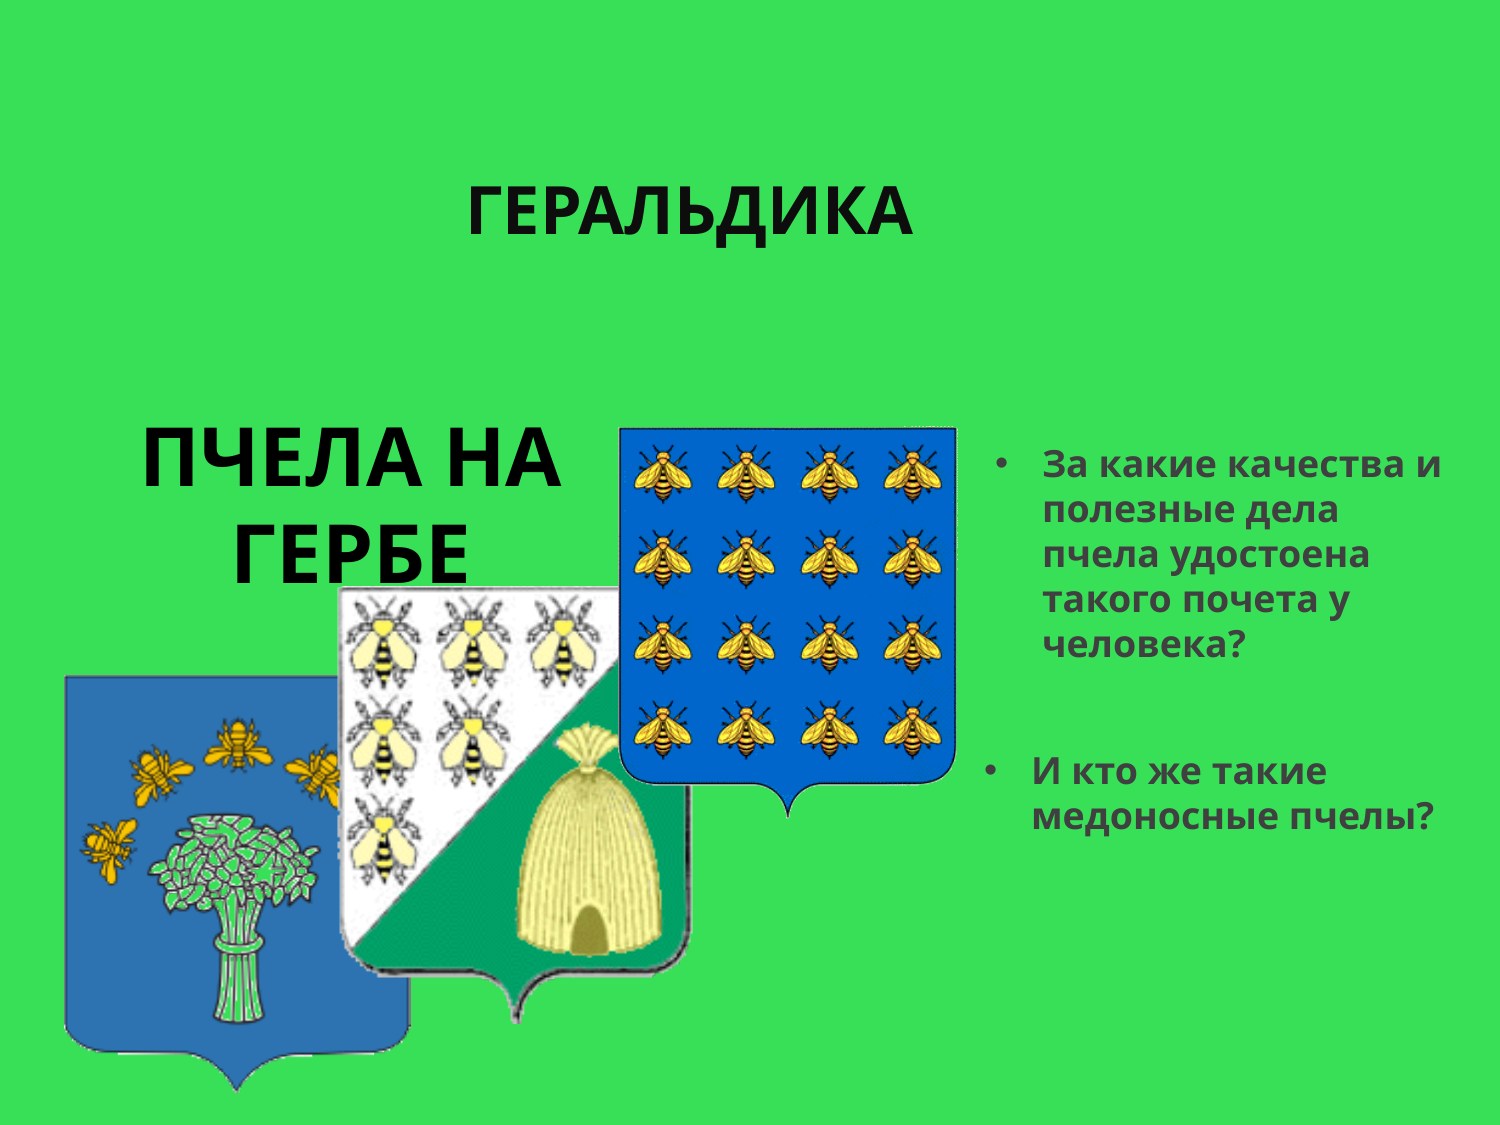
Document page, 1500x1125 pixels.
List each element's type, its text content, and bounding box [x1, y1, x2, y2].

picture [64, 408, 970, 1093]
text_box Геральдика [324, 160, 1054, 256]
text_box За какие качества и полезные дела пчела удостоена такого почета у человека? [980, 432, 1471, 673]
title Пчела на гербе [64, 397, 638, 610]
text_box И кто же такие медоносные пчелы? [969, 739, 1460, 845]
